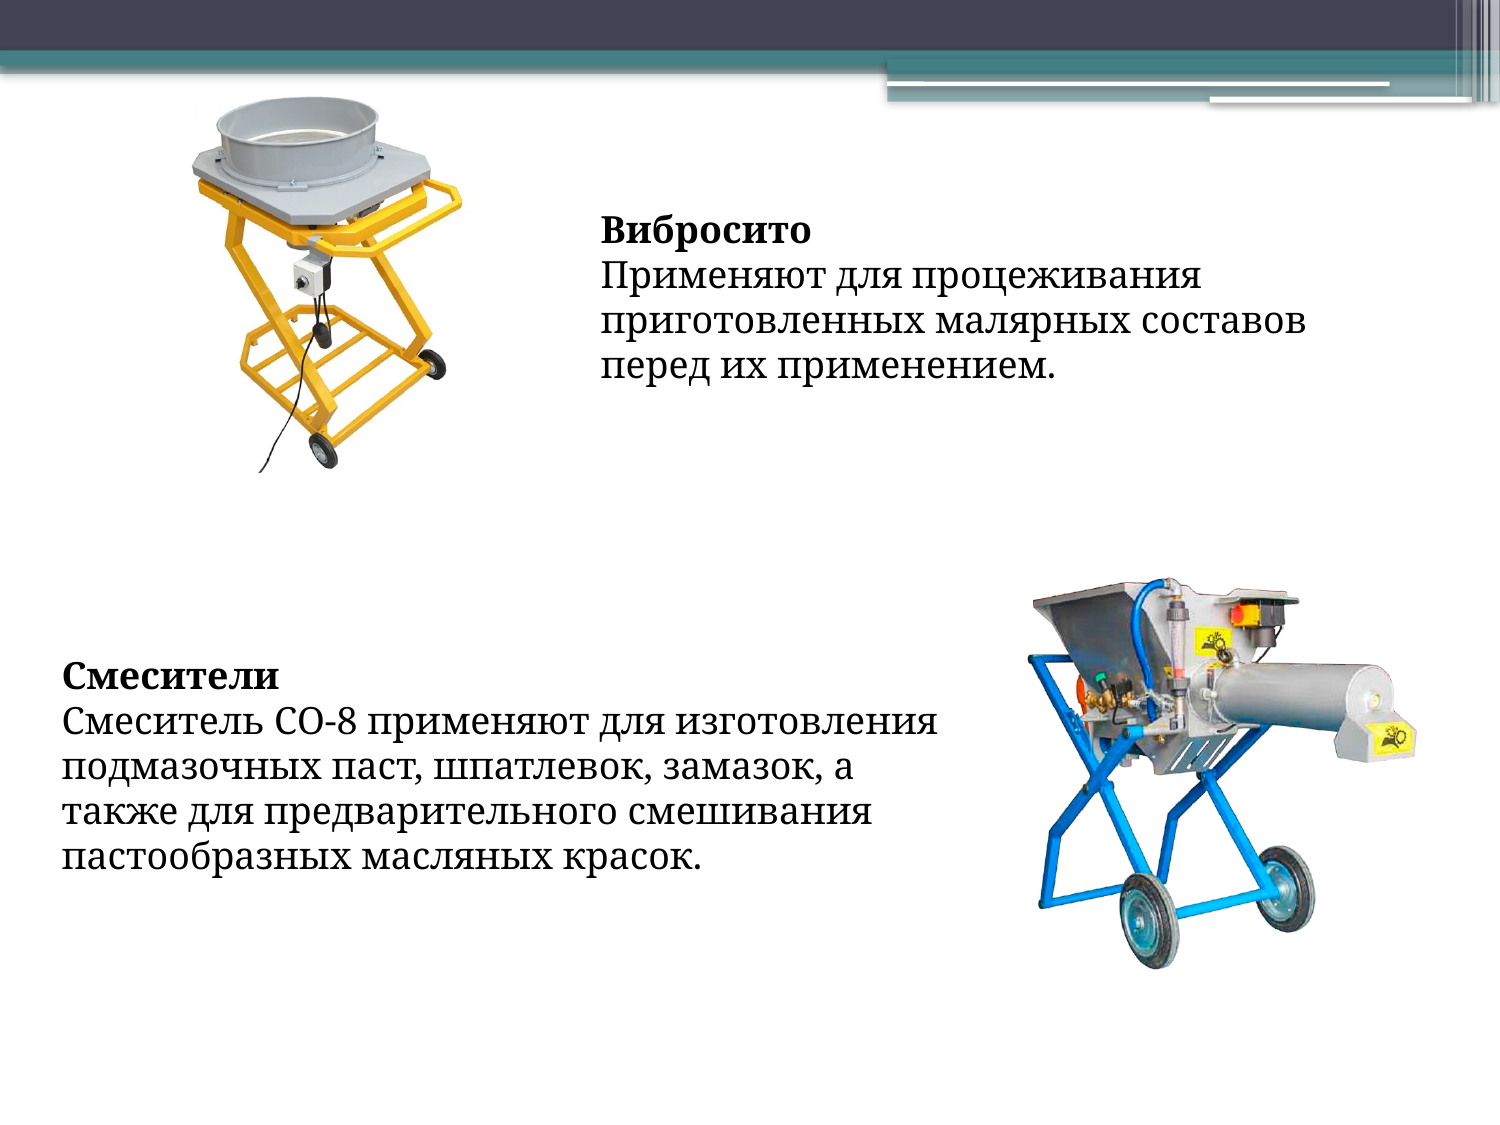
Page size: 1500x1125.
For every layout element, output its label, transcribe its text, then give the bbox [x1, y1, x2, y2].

text_box Вибросито Применяют для процеживания приготовленных малярных составов перед их применением. [628, 199, 1336, 394]
picture [0, 93, 622, 473]
picture [984, 550, 1430, 997]
text_box Смесители Смеситель СО-8 применяют для изготовления подмазочных паст, шпатлевок, замазок, а также для предварительного смешивания пастообразных масляных красок. [46, 644, 977, 885]
